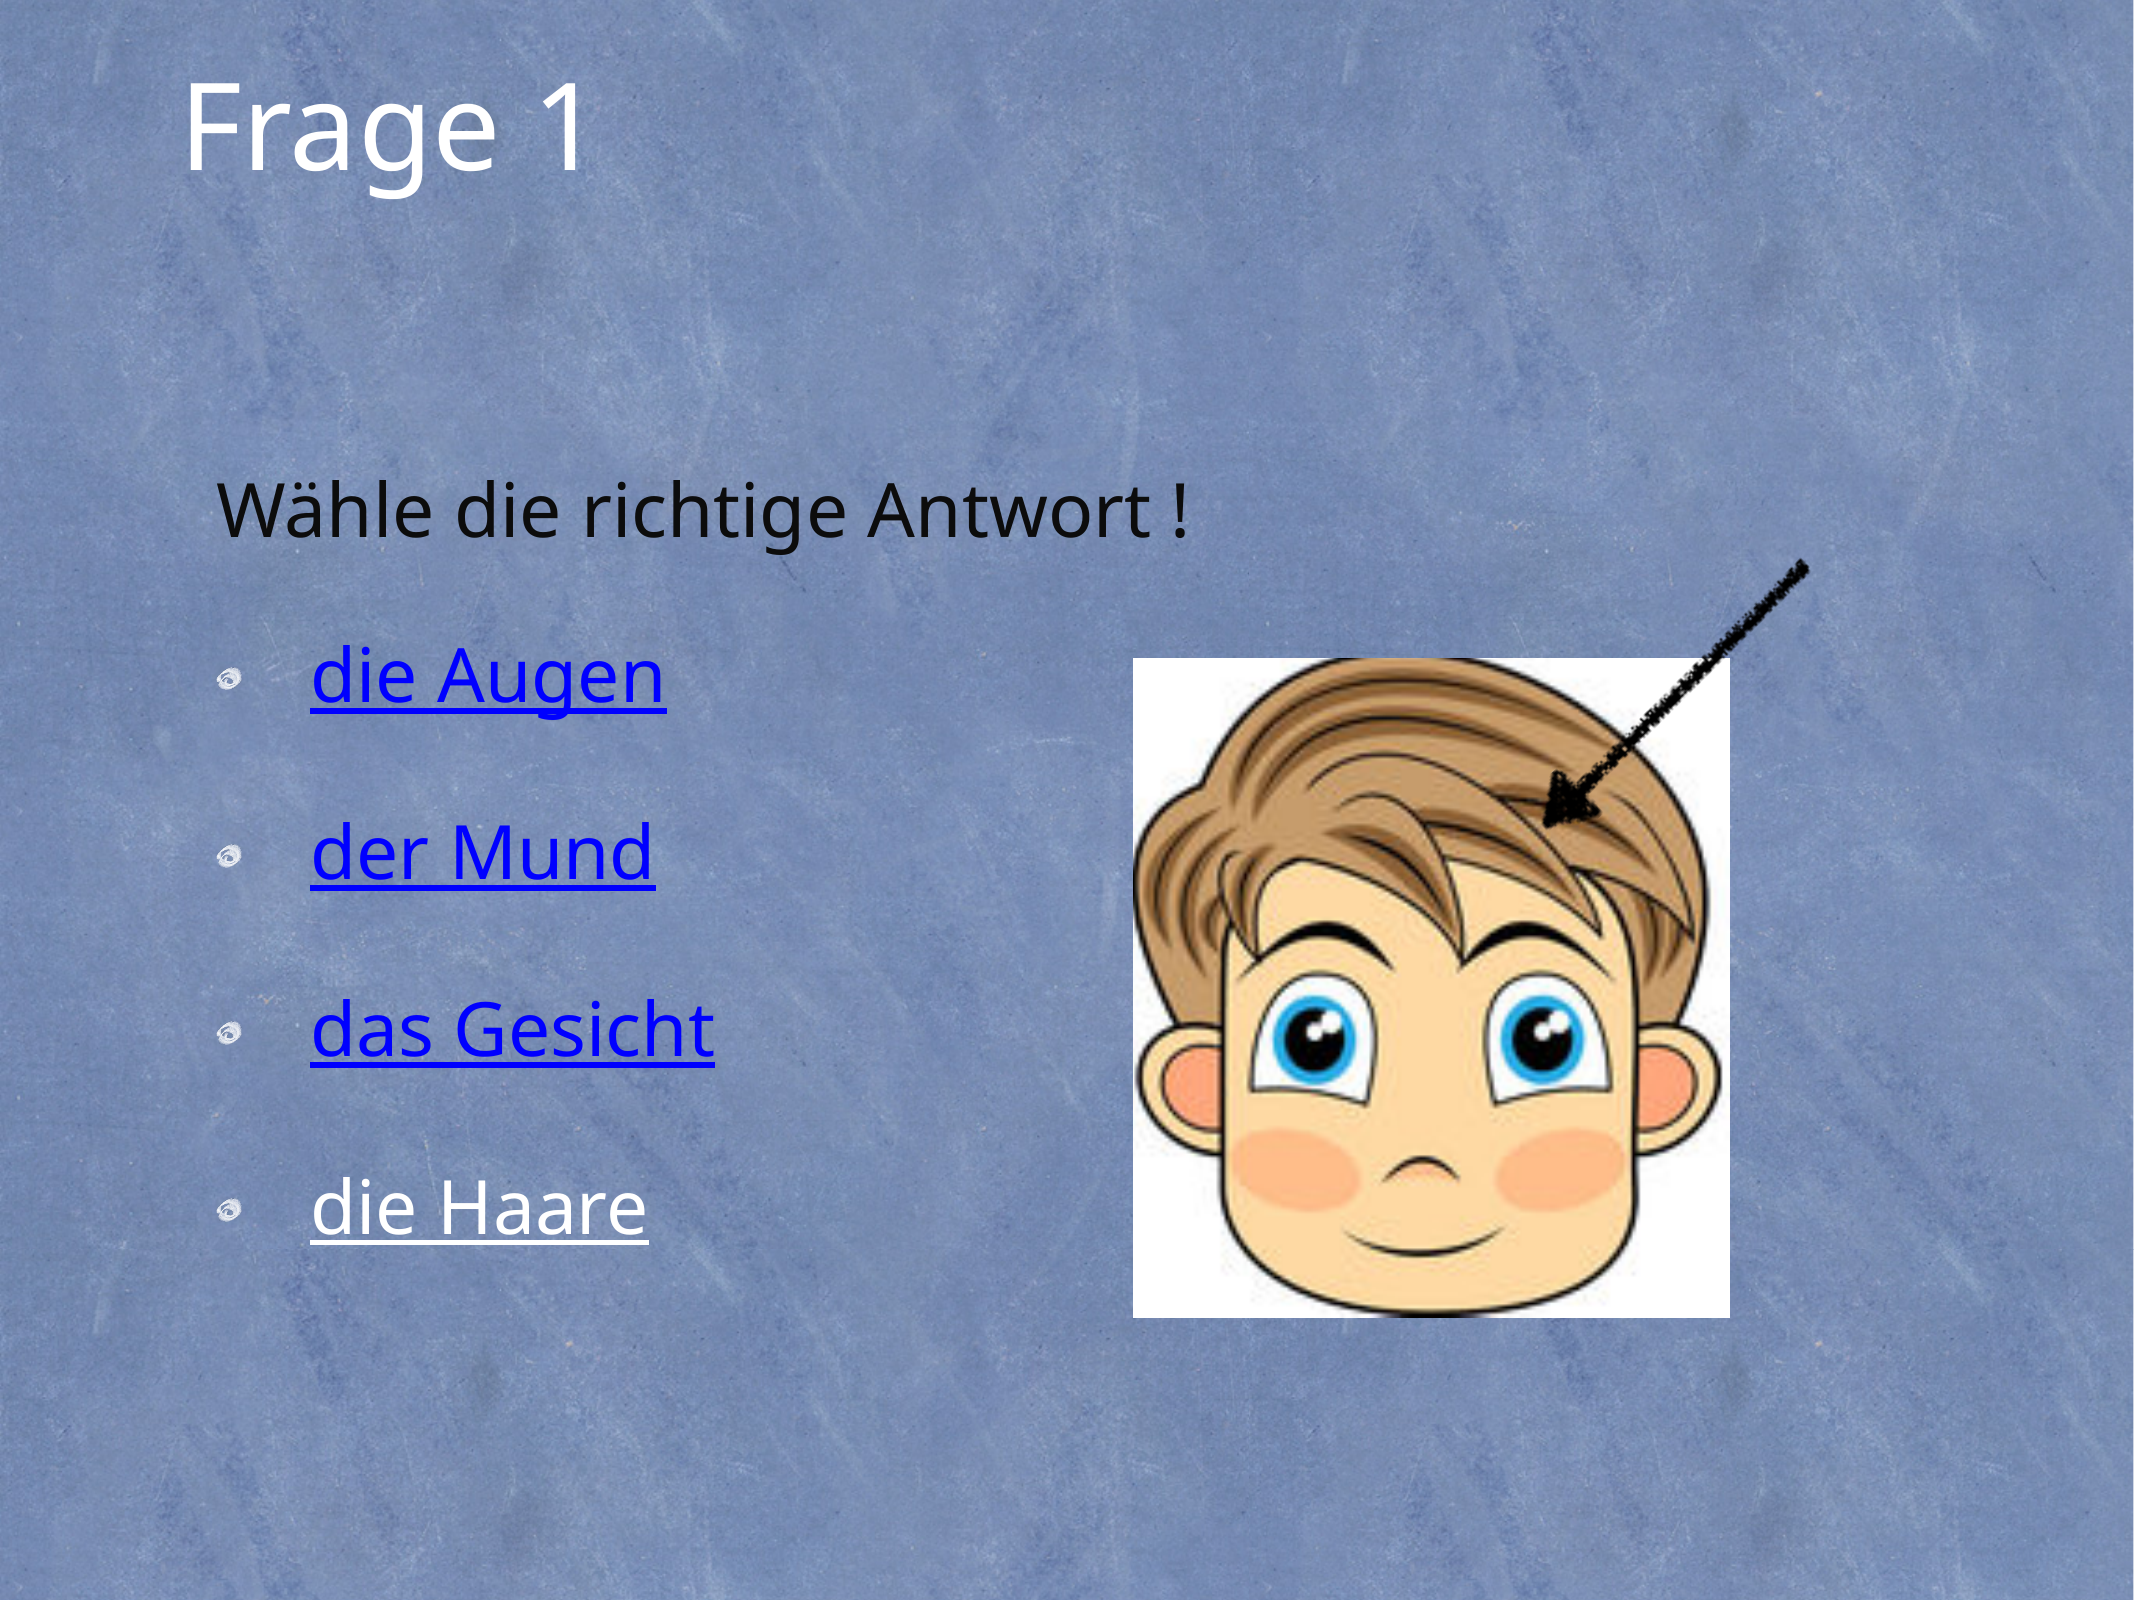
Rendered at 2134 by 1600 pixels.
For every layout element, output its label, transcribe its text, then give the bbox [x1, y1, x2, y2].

picture [0, 0, 2134, 1600]
list Wähle die richtige Antwort ! die Augen der Mund das Gesicht die Haare [207, 453, 1926, 1397]
title Frage 1 [170, 35, 1592, 209]
